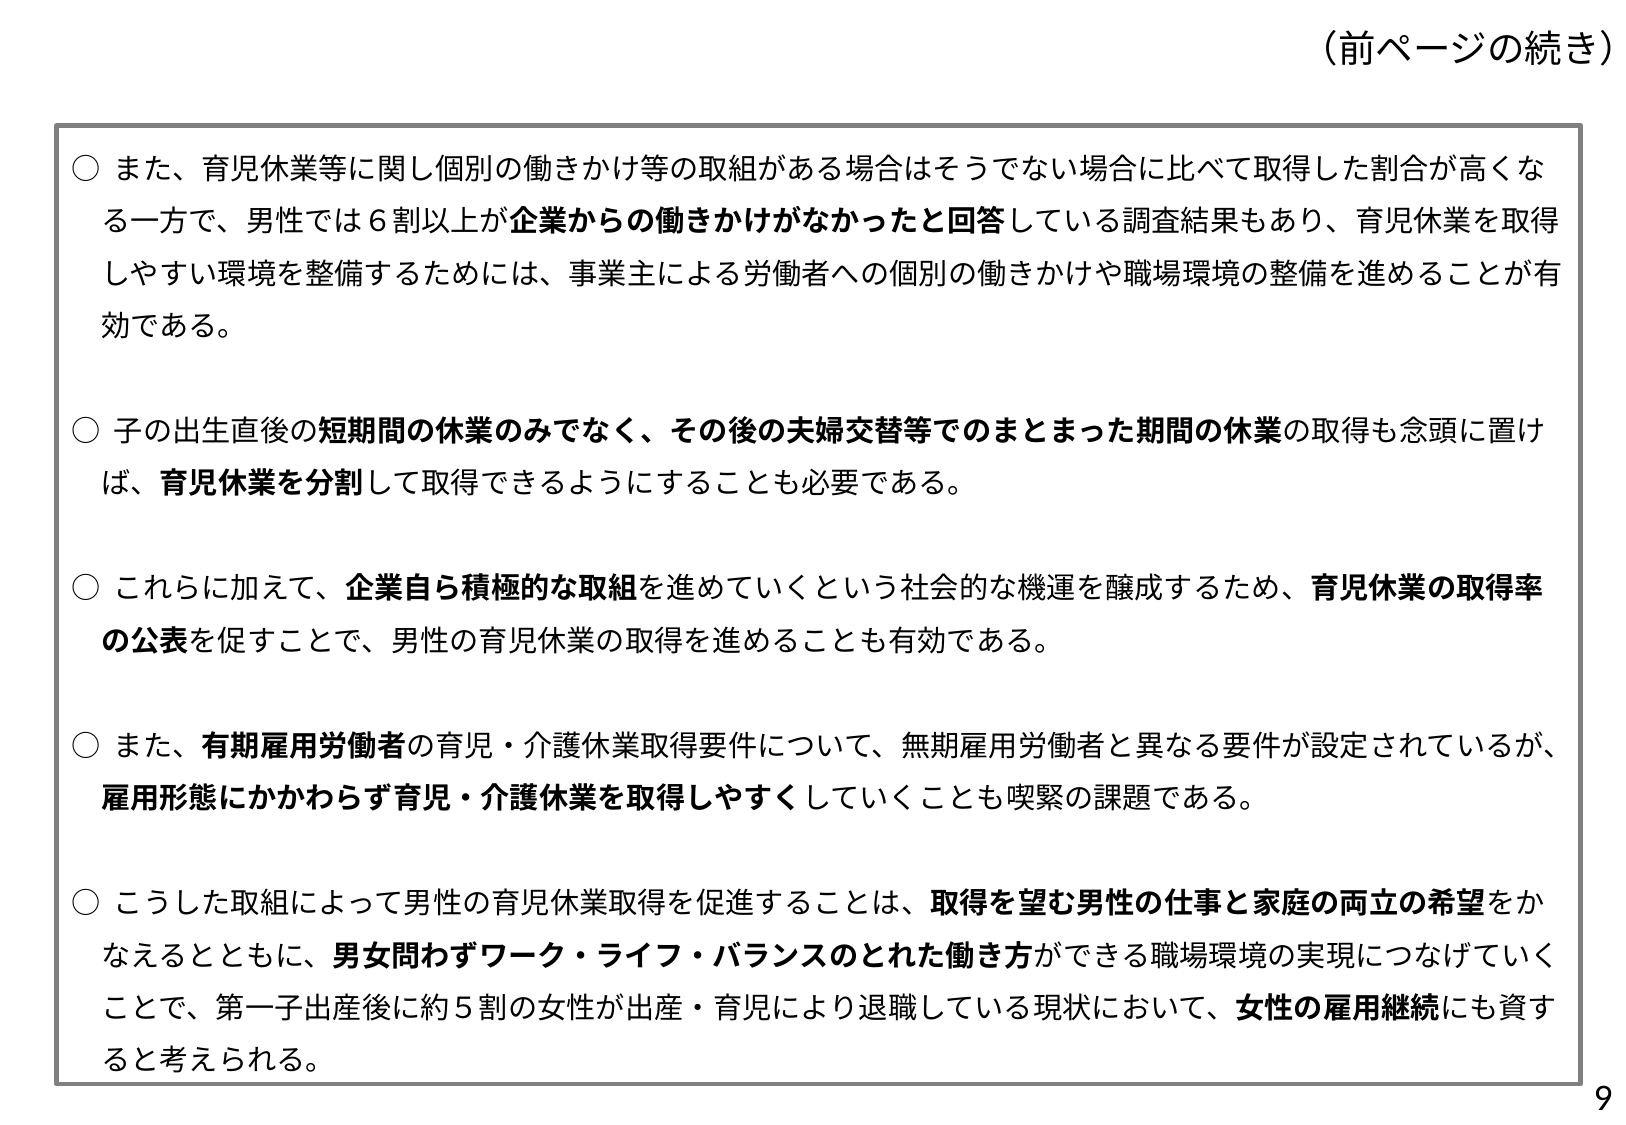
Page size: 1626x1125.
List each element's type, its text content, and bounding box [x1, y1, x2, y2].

text_box （前ページの続き） [1177, 0, 1625, 86]
slide_number 8 [1248, 1065, 1625, 1125]
text_box ○ また、育児休業等に関し個別の働きかけ等の取組がある場合はそうでない場合に比べて取得した割合が高くなる一方で、男性では６割以上が企業からの働きかけがなかったと回答している調査結果もあり、育児休業を取得しやすい環境を整備するためには、事業主による労働者への個別の働きかけや職場環境の整備を進めることが有効である。 ○ 子の出生直後の短期間の休業のみでなく、その後の夫婦交替等でのまとまった期間の休業の取得も念頭に置けば、育児休業を分割して取得できるようにすることも必要である。 ○ これらに加えて、企業自ら積極的な取組を進めていくという社会的な機運を醸成するため、育児休業の取得率の公表を促すことで、男性の育児休業の取得を進めることも有効である。 ○ また、有期雇用労働者の育児・介護休業取得要件について、無期雇用労働者と異なる要件が設定されているが、雇用形態にかかわらず育児・介護休業を取得しやすくしていくことも喫緊の課題である。 ○ こうした取組によって男性の育児休業取得を促進することは、取得を望む男性の仕事と家庭の両立の希望をかなえるとともに、男女問わずワーク・ライフ・バランスのとれた働き方ができる職場環境の実現につなげていくことで、第一子出産後に約５割の女性が出産・育児により退職している現状において、女性の雇用継続にも資すると考えられる。 [56, 125, 1581, 1085]
